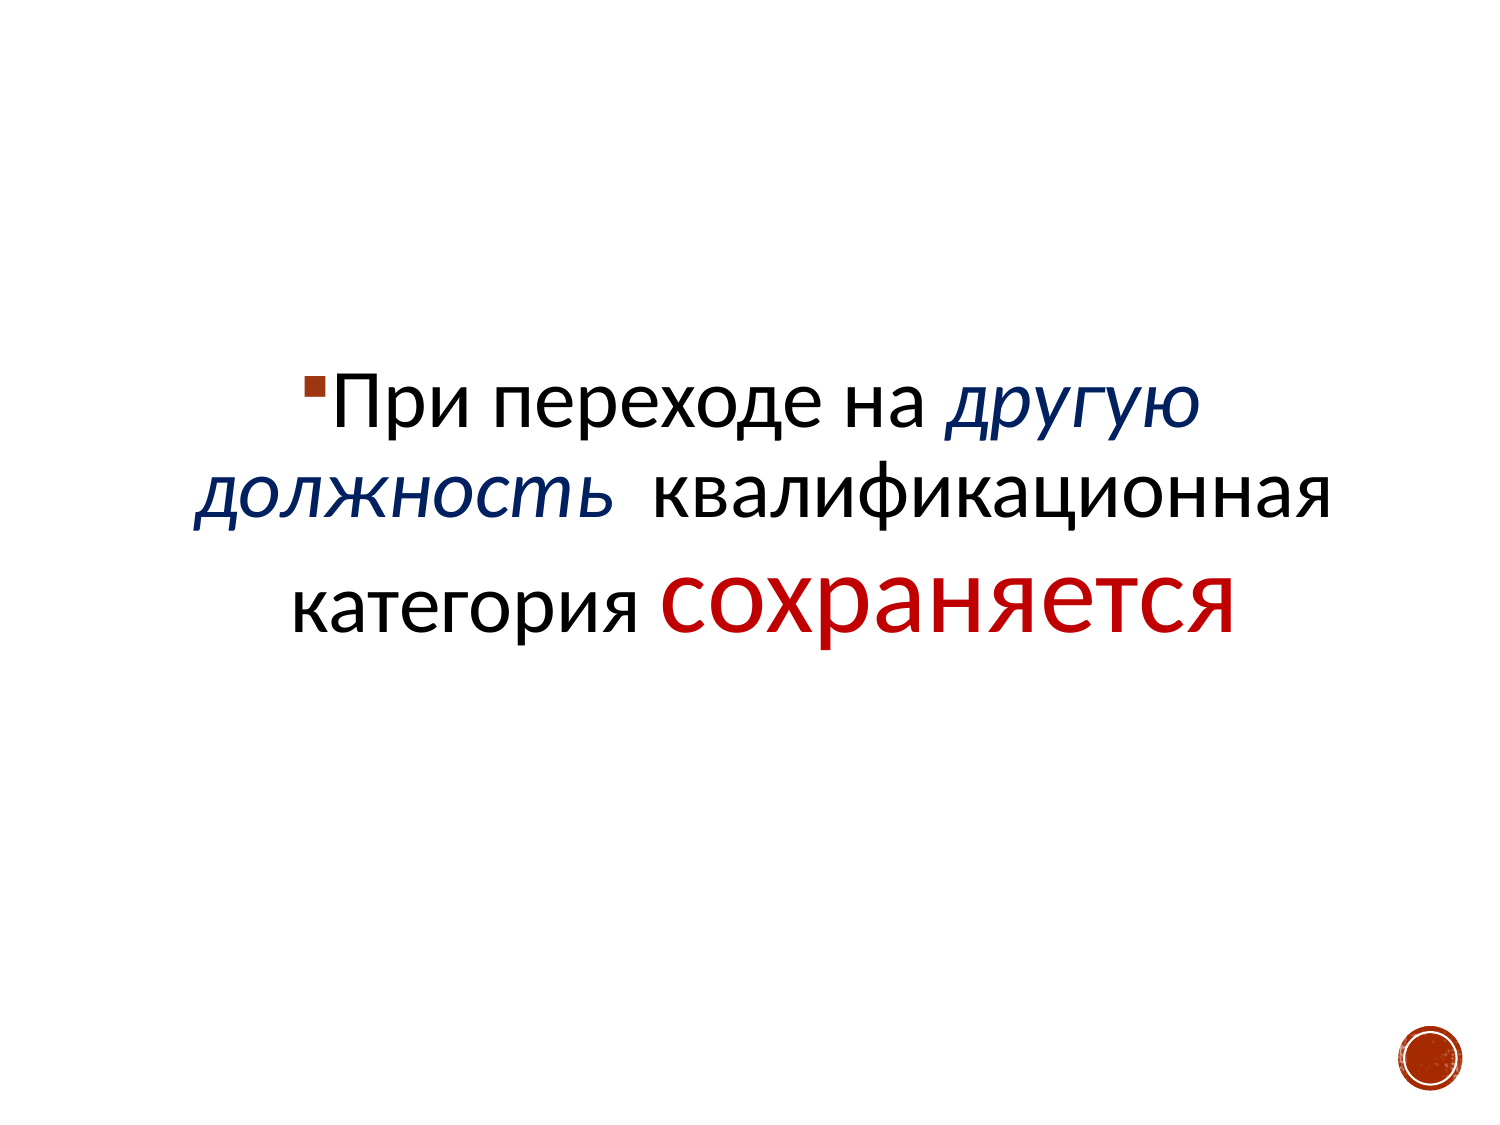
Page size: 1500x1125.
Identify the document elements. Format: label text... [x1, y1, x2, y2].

list При переходе на другую должность квалификационная категория сохраняется [112, 348, 1388, 1013]
